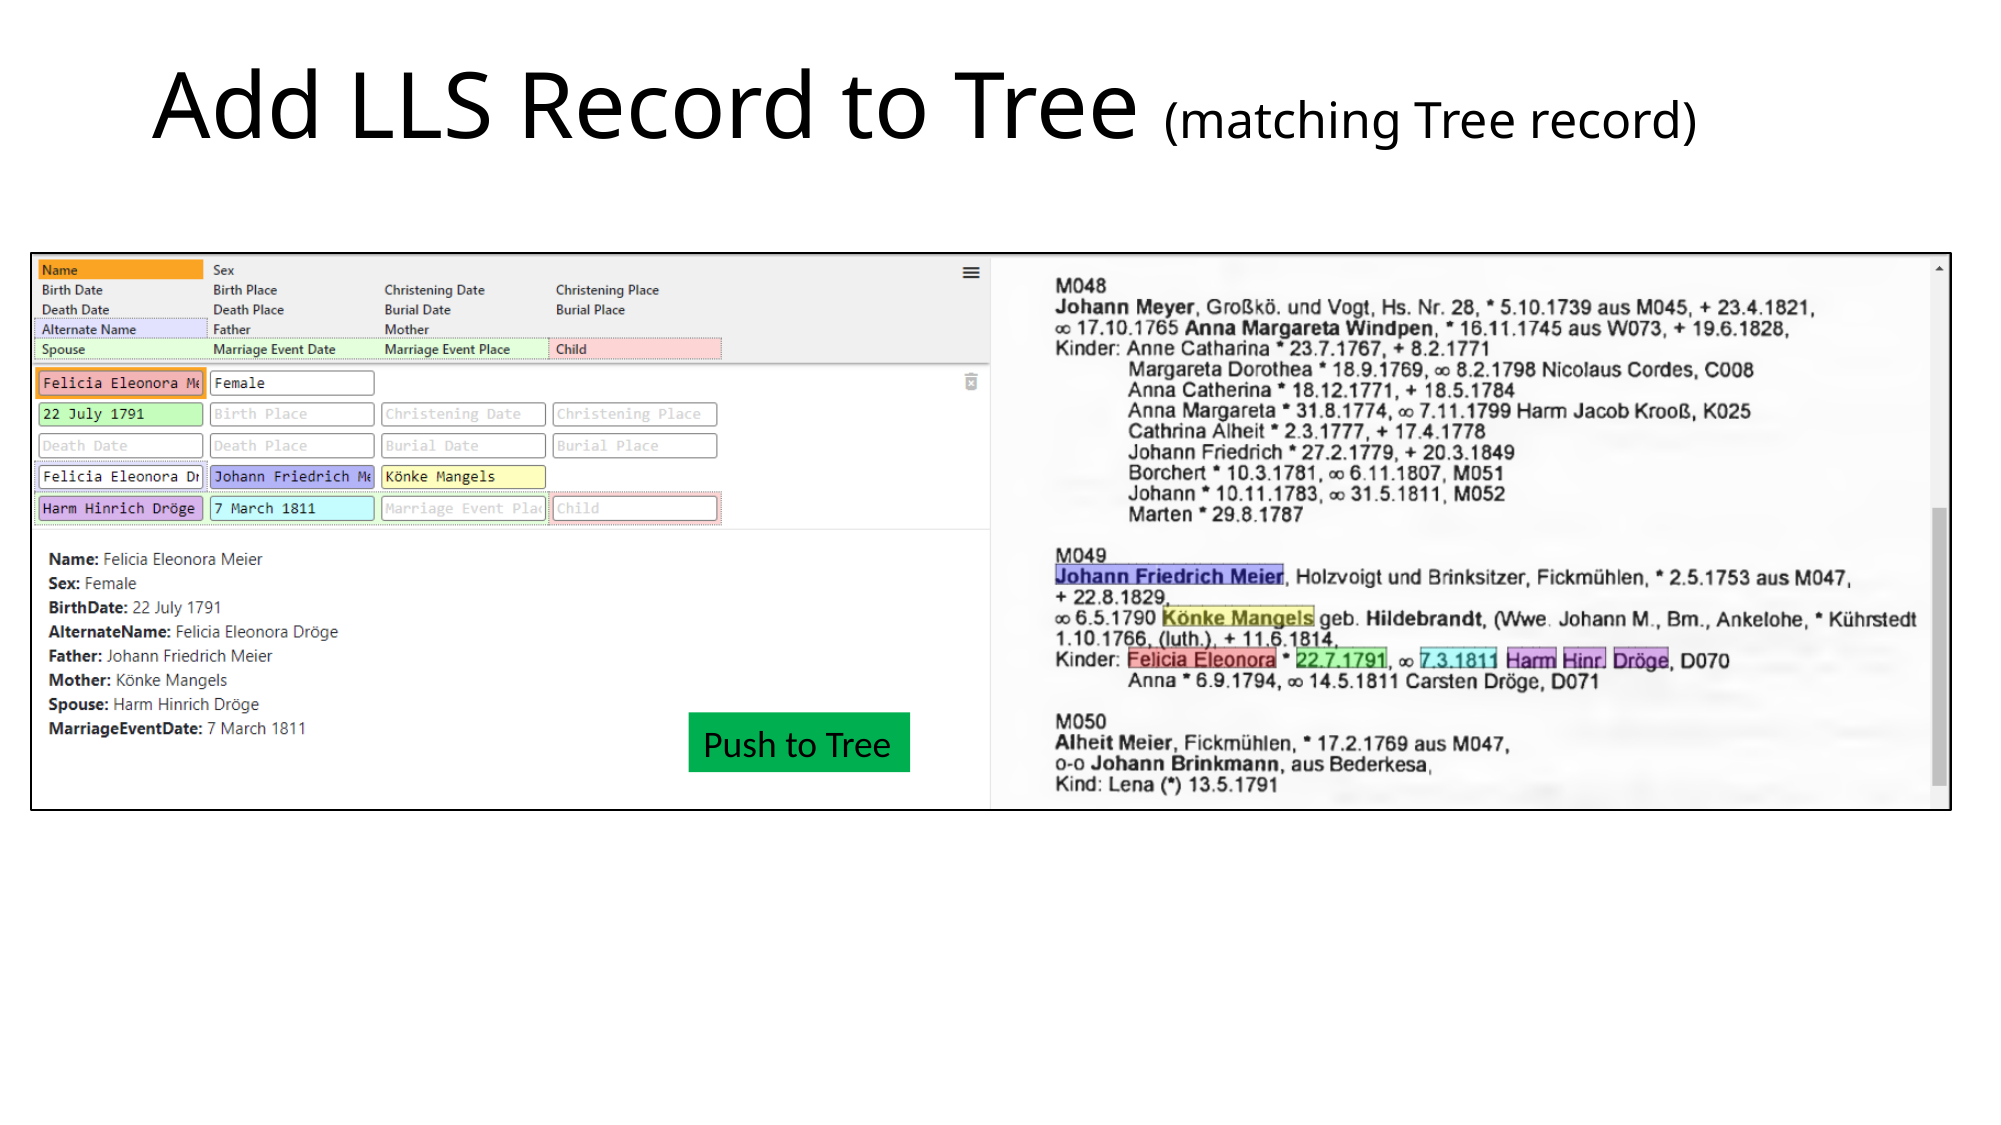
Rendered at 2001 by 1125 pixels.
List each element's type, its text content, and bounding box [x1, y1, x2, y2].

picture [32, 254, 1950, 810]
title Add LLS Record to Tree (matching Tree record) [137, 0, 1863, 218]
